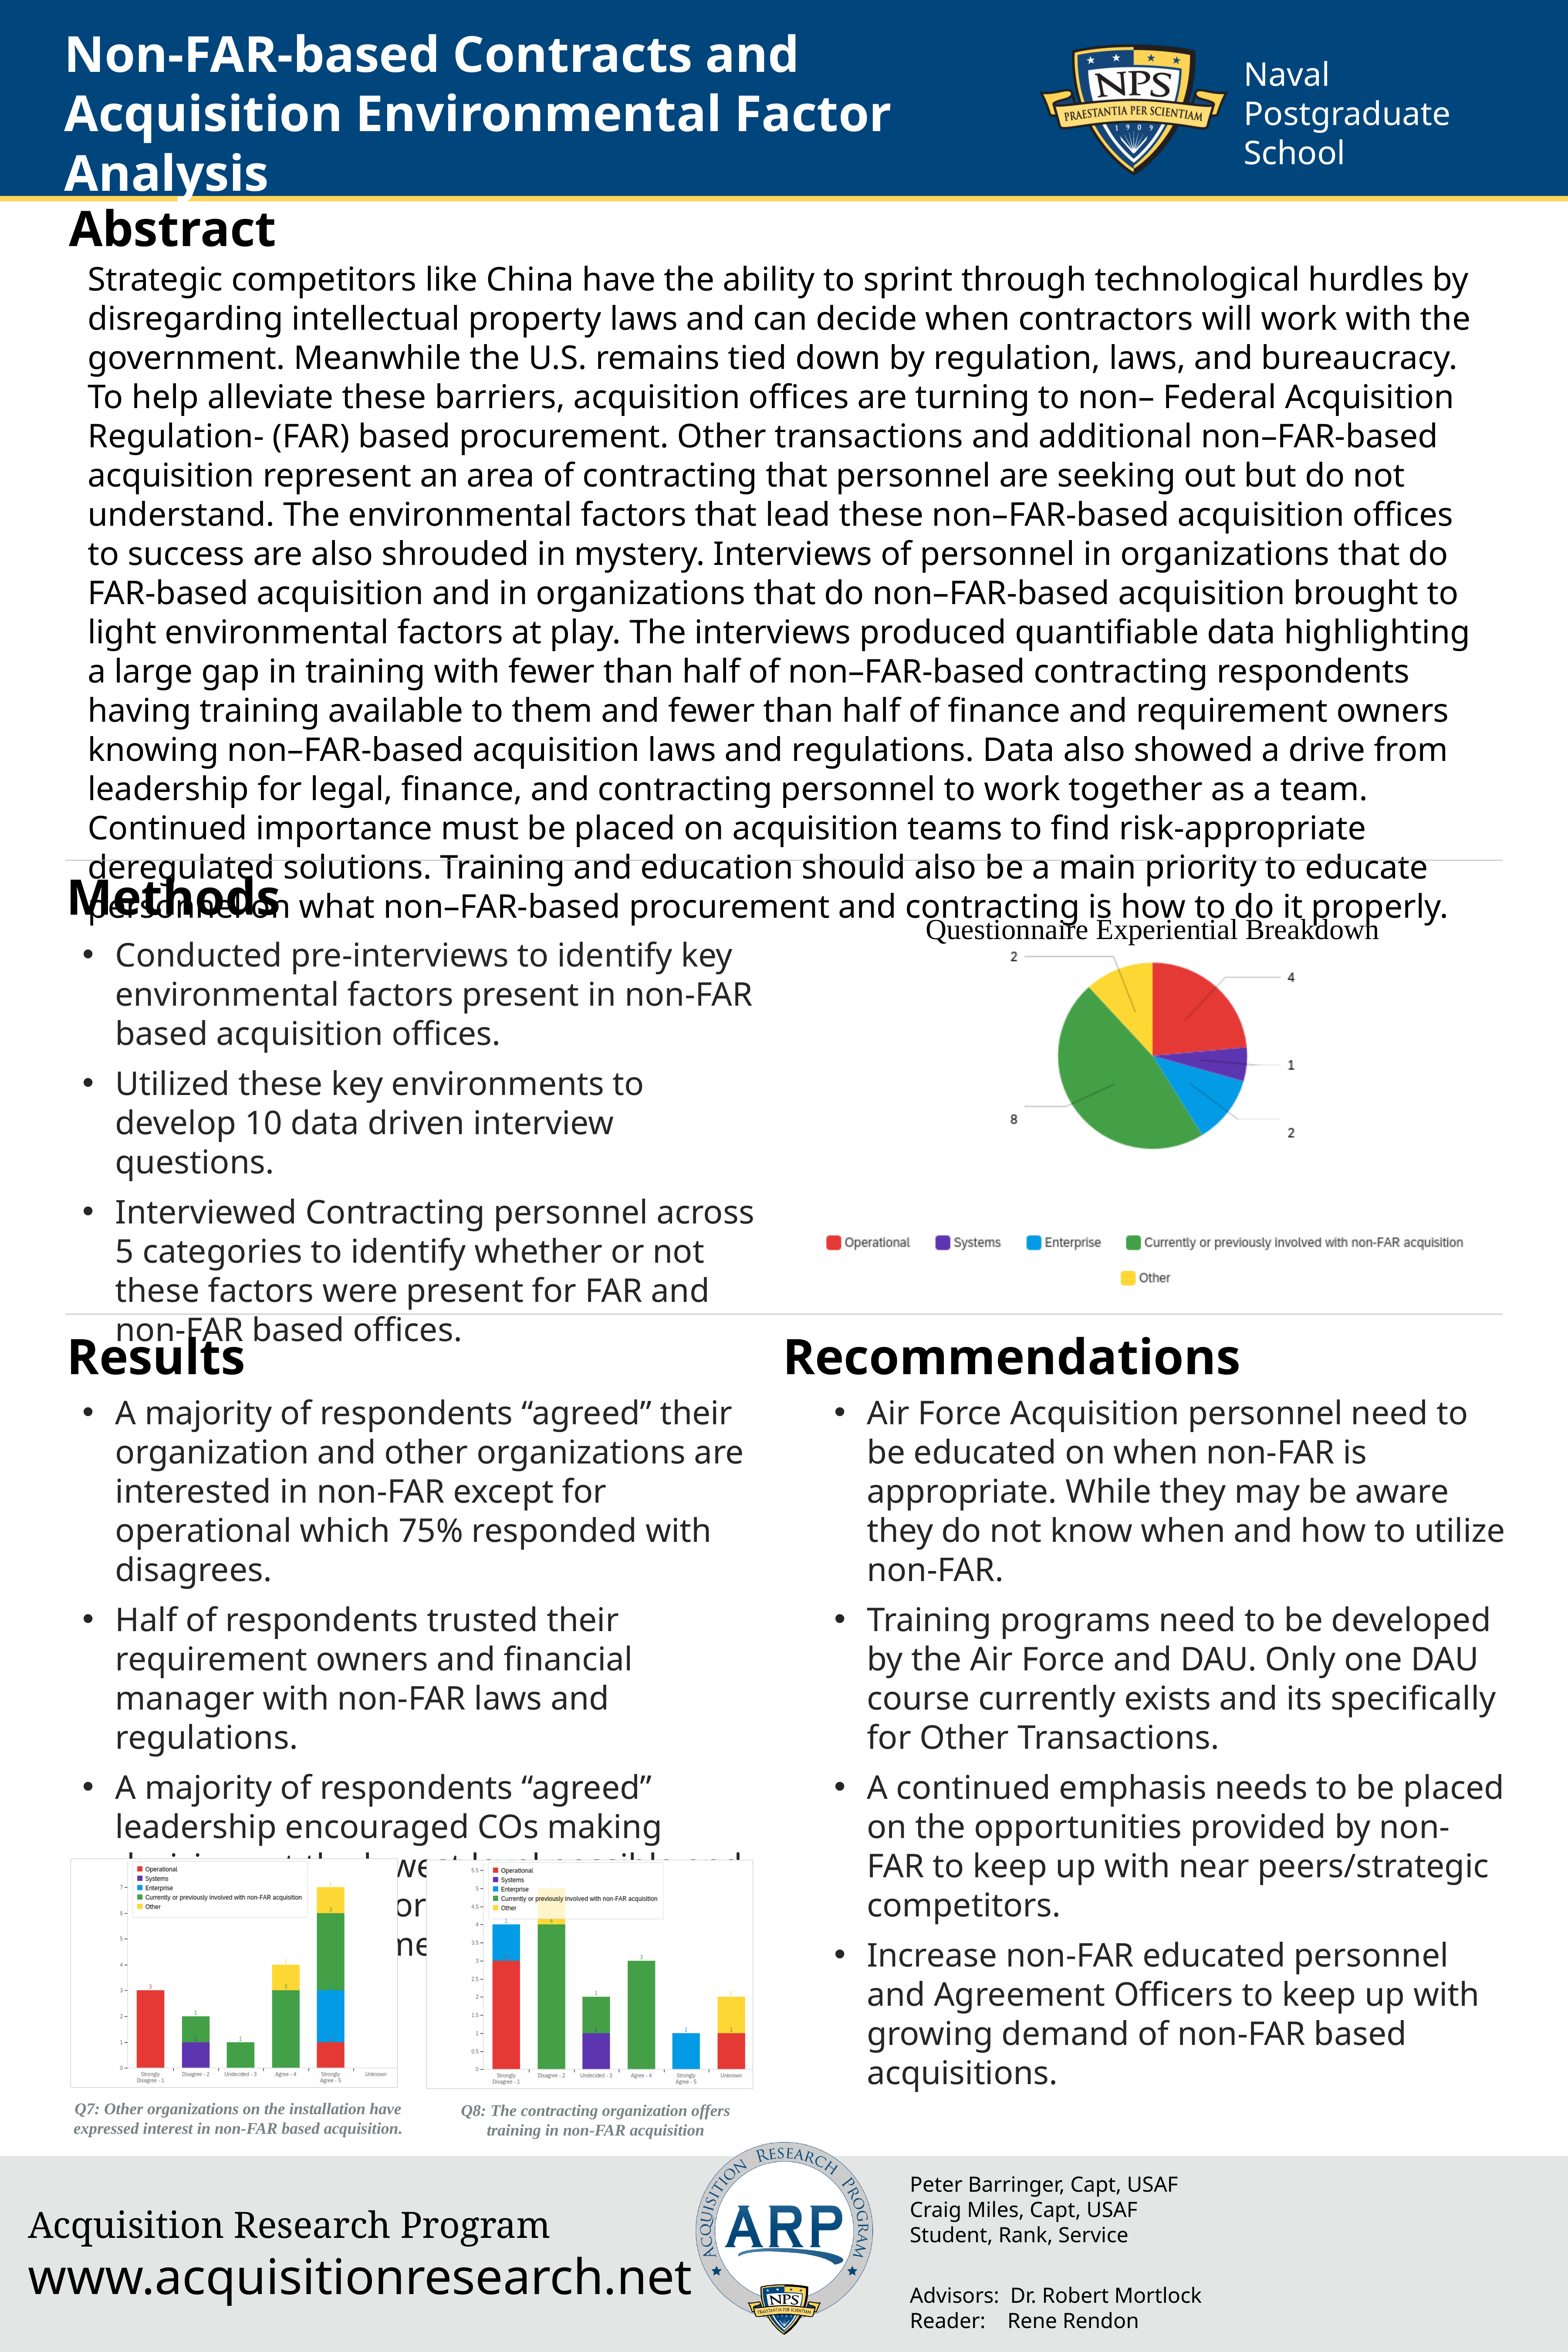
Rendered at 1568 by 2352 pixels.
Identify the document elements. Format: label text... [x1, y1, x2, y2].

text_box Acquisition Research Program www.acquisitionresearch.net [21, 2198, 773, 2308]
list Peter Barringer, Capt, USAF Craig Miles, Capt, USAF Student, Rank, Service Advisors: Dr. Robert Mortlock Reader: Rene Rendon [887, 2159, 1389, 2345]
list Results [44, 1314, 653, 1401]
list Strategic competitors like China have the ability to sprint through technological hurdles by disregarding intellectual property laws and can decide when contractors will work with the government. Meanwhile the U.S. remains tied down by regulation, laws, and bureaucracy. To help alleviate these barriers, acquisition offices are turning to non– Federal Acquisition Regulation- (FAR) based procurement. Other transactions and additional non–FAR-based acquisition represent an area of contracting that personnel are seeking out but do not understand. The environmental factors that lead these non–FAR-based acquisition offices to success are also shrouded in mystery. Interviews of personnel in organizations that do FAR-based acquisition and in organizations that do non–FAR-based acquisition brought to light environmental factors at play. The interviews produced quantifiable data highlighting a large gap in training with fewer than half of non–FAR-based contracting respondents having training available to them and fewer than half of finance and requirement owners knowing non–FAR-based acquisition laws and regulations. Data also showed a drive from leadership for legal, finance, and contracting personnel to work together as a team. Continued importance must be placed on acquisition teams to find risk-appropriate deregulated solutions. Training and education should also be a main priority to educate personnel on what non–FAR-based procurement and contracting is how to do it properly. [65, 247, 1503, 831]
list A majority of respondents “agreed” their organization and other organizations are interested in non-FAR except for operational which 75% responded with disagrees. Half of respondents trusted their requirement owners and financial manager with non-FAR laws and regulations. A majority of respondents “agreed” leadership encouraged COs making decisions at the lowest level possible and pushed them to work with their finance, legal, and requirement owners. [60, 1381, 778, 1830]
list Q8: The contracting organization offers training in non-FAR acquisition [426, 2088, 765, 2138]
text_box Recommendations [653, 1315, 1370, 1401]
list Methods [44, 855, 1508, 942]
picture [71, 1859, 398, 2088]
picture [426, 1860, 754, 2089]
list Q7: Other organizations on the installation have expressed interest in non-FAR based acquisition. [41, 2087, 426, 2136]
list Conducted pre-interviews to identify key environmental factors present in non-FAR based acquisition offices. Utilized these key environments to develop 10 data driven interview questions. Interviewed Contracting personnel across 5 categories to identify whether or not these factors were present for FAR and non-FAR based offices. [60, 923, 778, 1314]
picture [694, 2139, 874, 2335]
picture [1074, 38, 1233, 182]
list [819, 886, 1487, 1296]
list Air Force Acquisition personnel need to be educated on when non-FAR is appropriate. While they may be aware they do not know when and how to utilize non-FAR. Training programs need to be developed by the Air Force and DAU. Only one DAU course currently exists and its specifically for Other Transactions. A continued emphasis needs to be placed on the opportunities provided by non-FAR to keep up with near peers/strategic competitors. Increase non-FAR educated personnel and Agreement Officers to keep up with growing demand of non-FAR based acquisitions. [811, 1381, 1530, 1995]
list Abstract [46, 186, 1491, 273]
list Non-FAR-based Contracts and Acquisition Environmental Factor Analysis [41, 11, 1074, 213]
